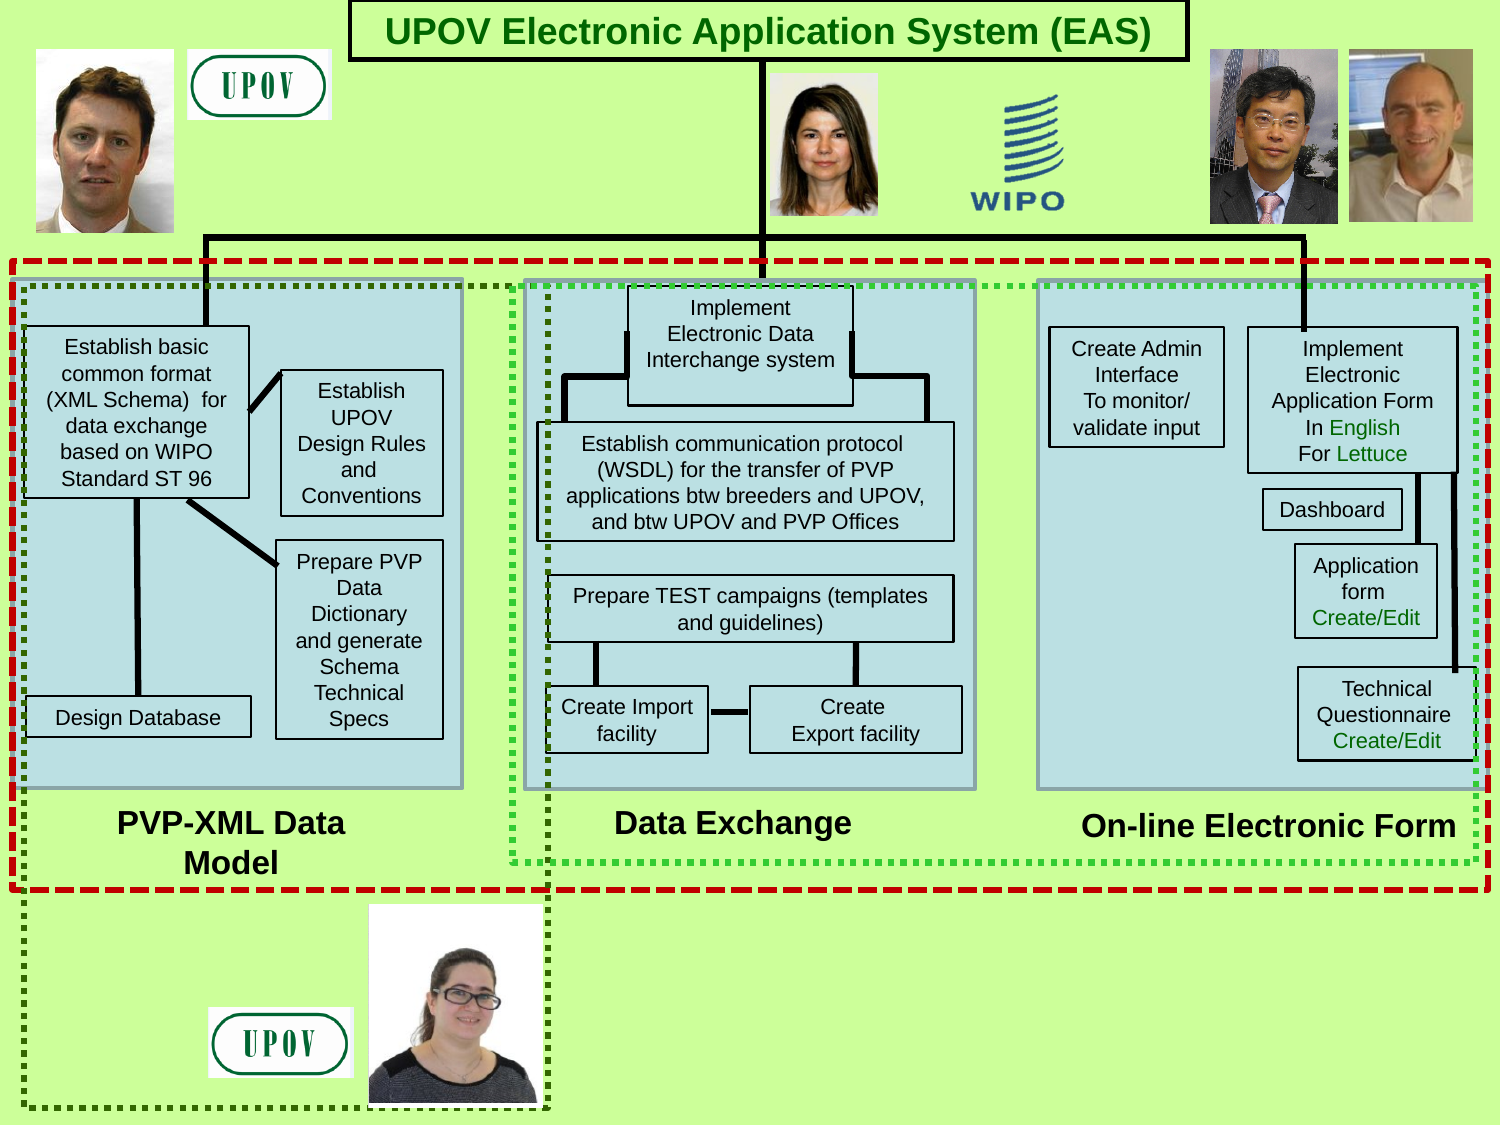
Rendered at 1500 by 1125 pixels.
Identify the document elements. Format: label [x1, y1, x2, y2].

text_box [10, 795, 24, 892]
picture [1349, 49, 1473, 222]
text_box [22, 341, 550, 1110]
picture [770, 73, 878, 216]
text_box [1310, 259, 1490, 281]
picture [953, 49, 1338, 283]
text_box [208, 904, 543, 1108]
text_box [510, 341, 1478, 865]
text_box [1037, 280, 1488, 790]
text_box [36, 49, 332, 233]
text_box [12, 278, 463, 789]
text_box [10, 259, 200, 279]
text_box [548, 795, 1490, 892]
text_box [206, 0, 1307, 332]
text_box [524, 280, 976, 790]
